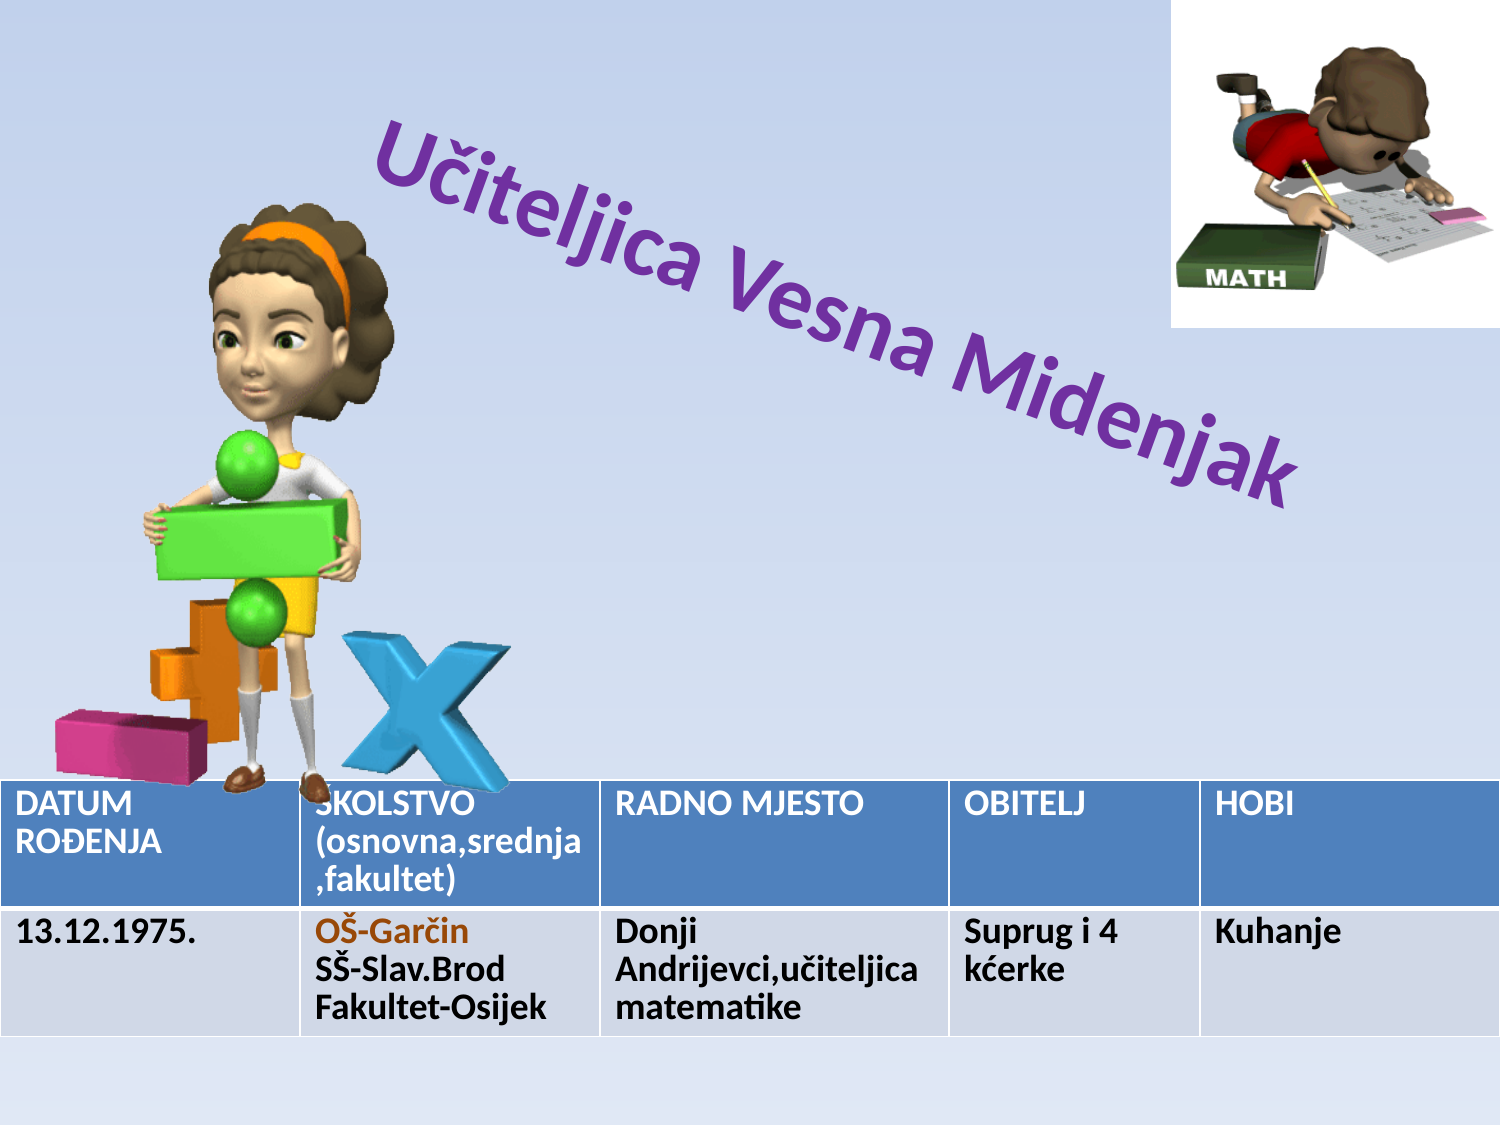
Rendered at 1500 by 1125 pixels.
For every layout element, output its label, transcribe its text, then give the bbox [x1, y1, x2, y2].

table_cell Suprug i 4 kćerke [950, 911, 1199, 1036]
title Učiteljica Vesna Midenjak [167, 0, 1500, 640]
table_cell Donji Andrijevci,učiteljica matematike [601, 911, 948, 1036]
table_cell OŠ-Garčin SŠ-Slav.Brod Fakultet-Osijek [301, 911, 599, 1036]
table_header OBITELJ [950, 781, 1199, 906]
table_header HOBI [1201, 781, 1499, 906]
table_header ŠKOLSTVO (osnovna,srednja,fakultet) [592, 781, 599, 906]
picture [1171, 0, 1500, 329]
table_cell Kuhanje [1201, 911, 1499, 1036]
table_header RADNO MJESTO [601, 781, 948, 906]
picture [0, 187, 587, 923]
table_cell 13.12.1975. [1, 930, 299, 1036]
